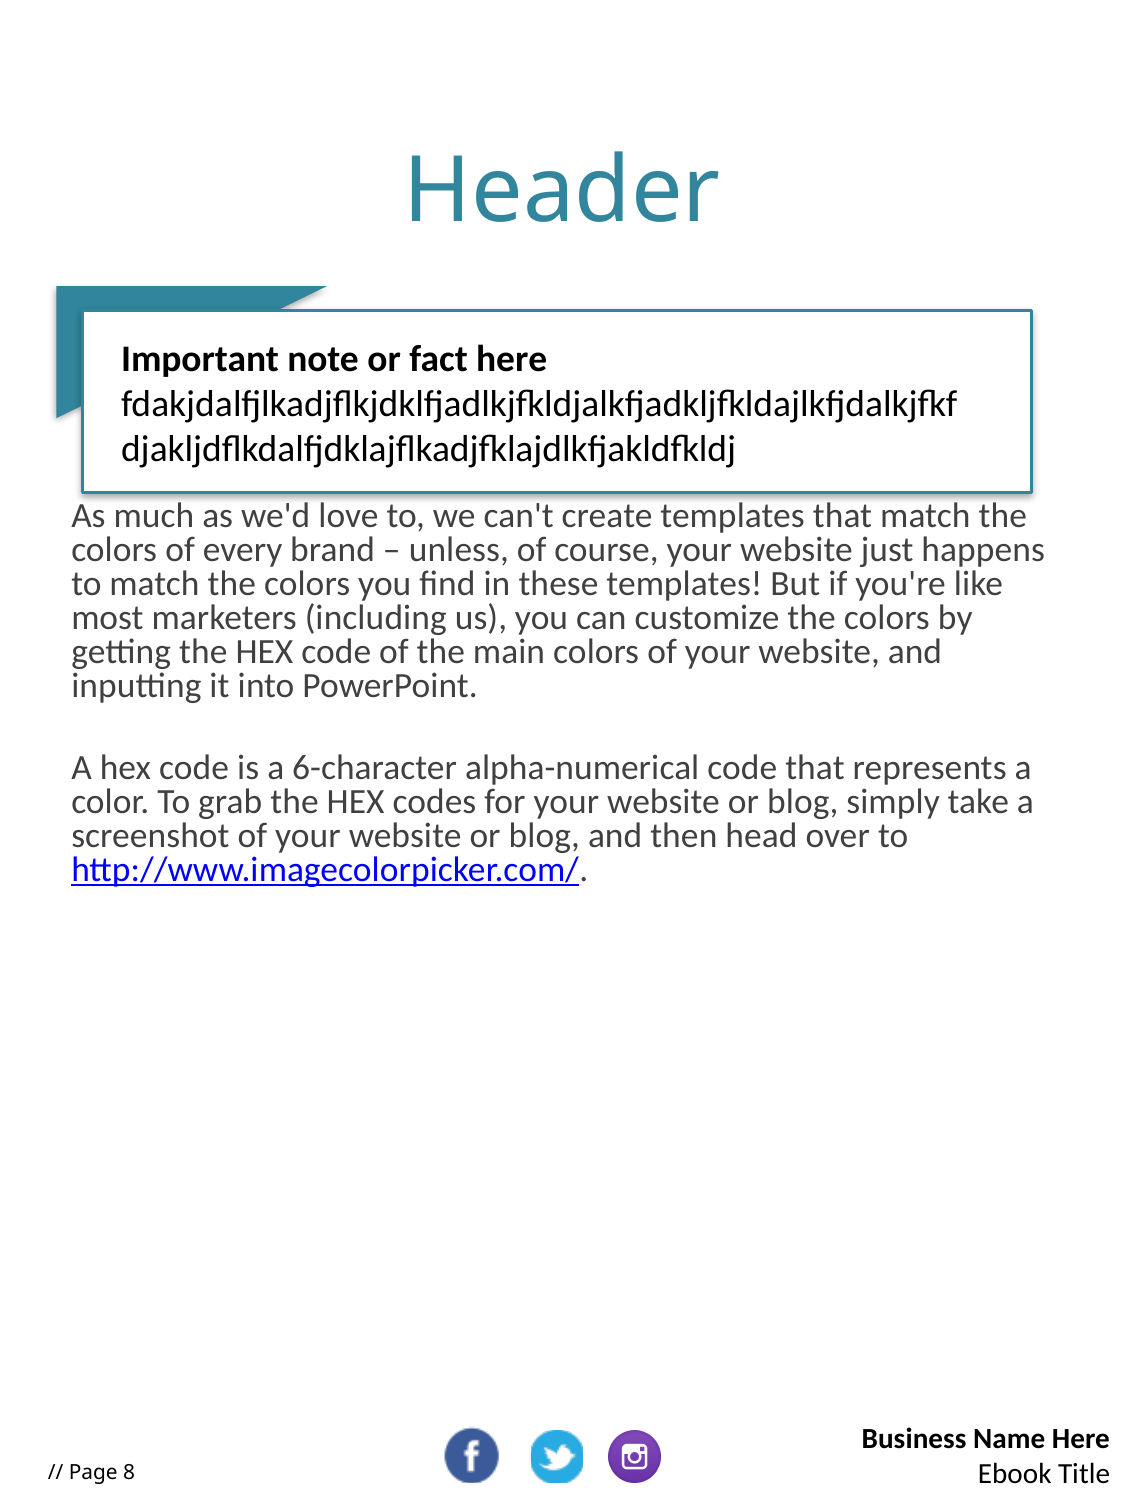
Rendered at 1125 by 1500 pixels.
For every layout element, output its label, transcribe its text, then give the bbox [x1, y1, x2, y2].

text_box Important note or fact here fdakjdalfjlkadjflkjdklfjadlkjfkldjalkfjadkljfkldajlkfjdalkjfkfdjakljdflkdalfjdklajflkadjfklajdlkfjakldfkldj [106, 327, 984, 477]
picture [426, 1411, 517, 1483]
text_box [82, 309, 1032, 493]
text_box // Page 8 [33, 1451, 231, 1491]
text_box Business Name Here Ebook Title [712, 1411, 1125, 1497]
text_box [55, 285, 328, 419]
picture [530, 1430, 584, 1483]
list As much as we'd love to, we can't create templates that match the colors of every brand – unless, of course, your website just happens to match the colors you find in these templates! But if you're like most marketers (including us), you can customize the colors by getting the HEX code of the main colors of your website, and inputting it into PowerPoint. A hex code is a 6-character alpha-numerical code that represents a color. To grab the HEX codes for your website or blog, simply take a screenshot of your website or blog, and then head over to http://www.imagecolorpicker.com/. [55, 492, 1069, 1202]
title Header [56, 59, 1069, 311]
picture [607, 1430, 661, 1483]
